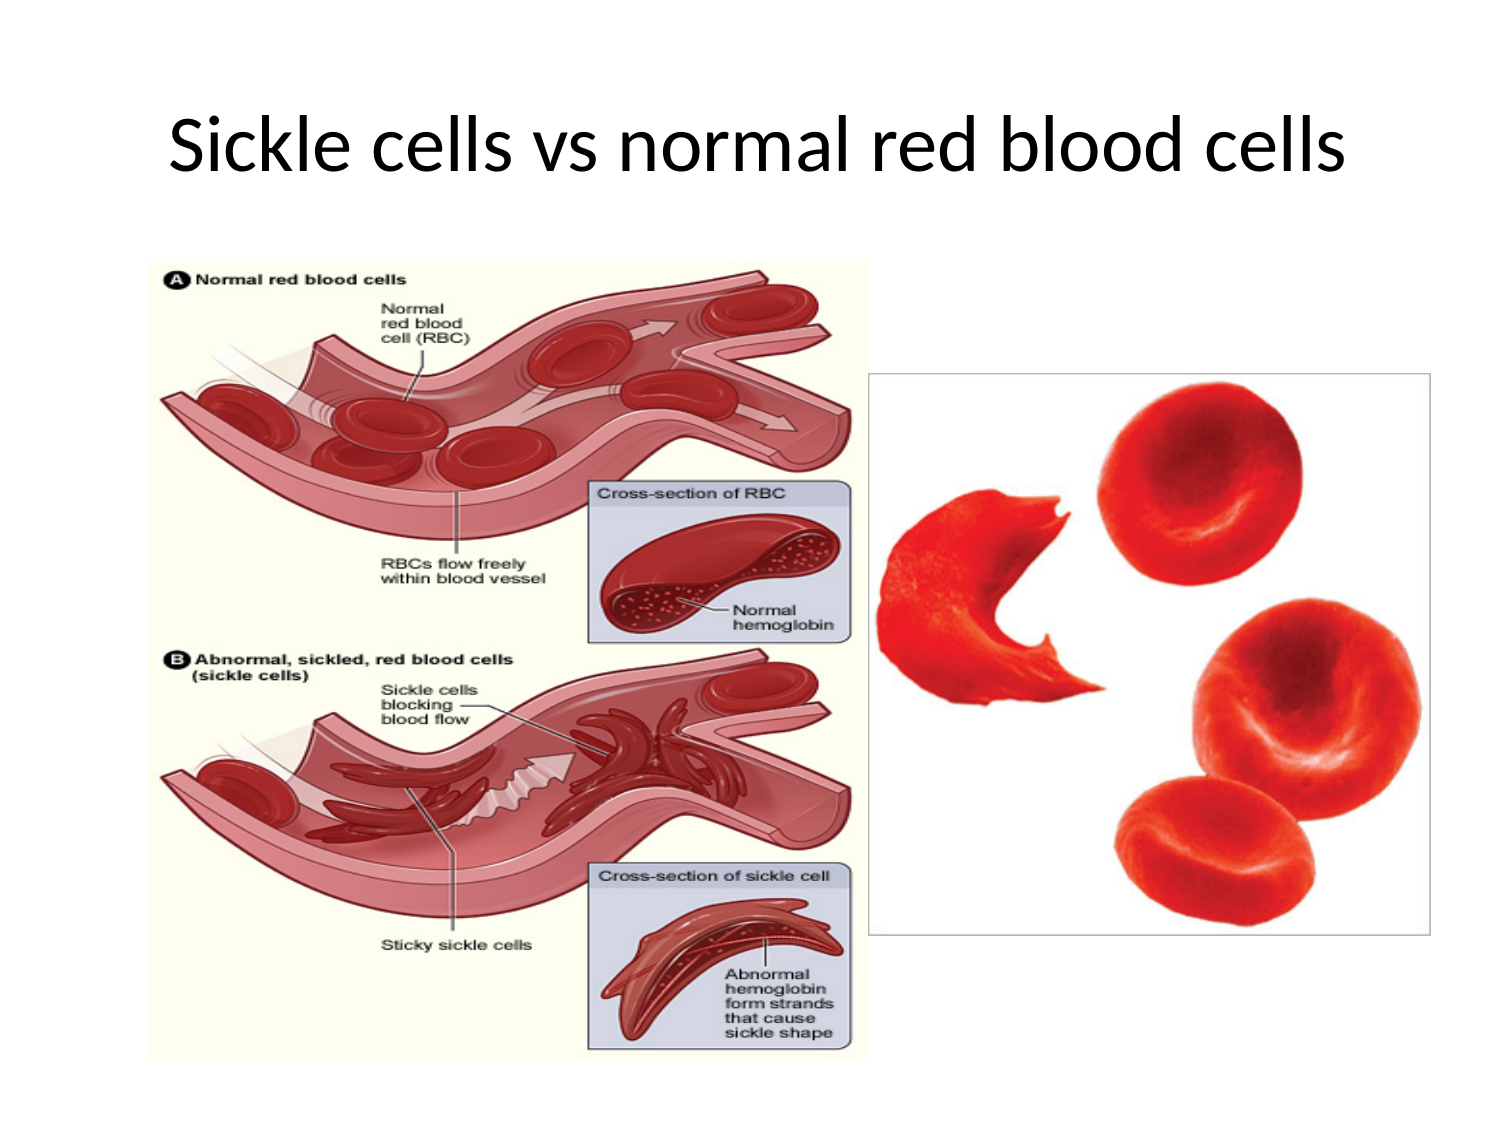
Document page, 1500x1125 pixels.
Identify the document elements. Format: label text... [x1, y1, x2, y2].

title Sickle cells vs normal red blood cells [75, 45, 1425, 233]
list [147, 262, 869, 1059]
picture [867, 373, 1431, 937]
